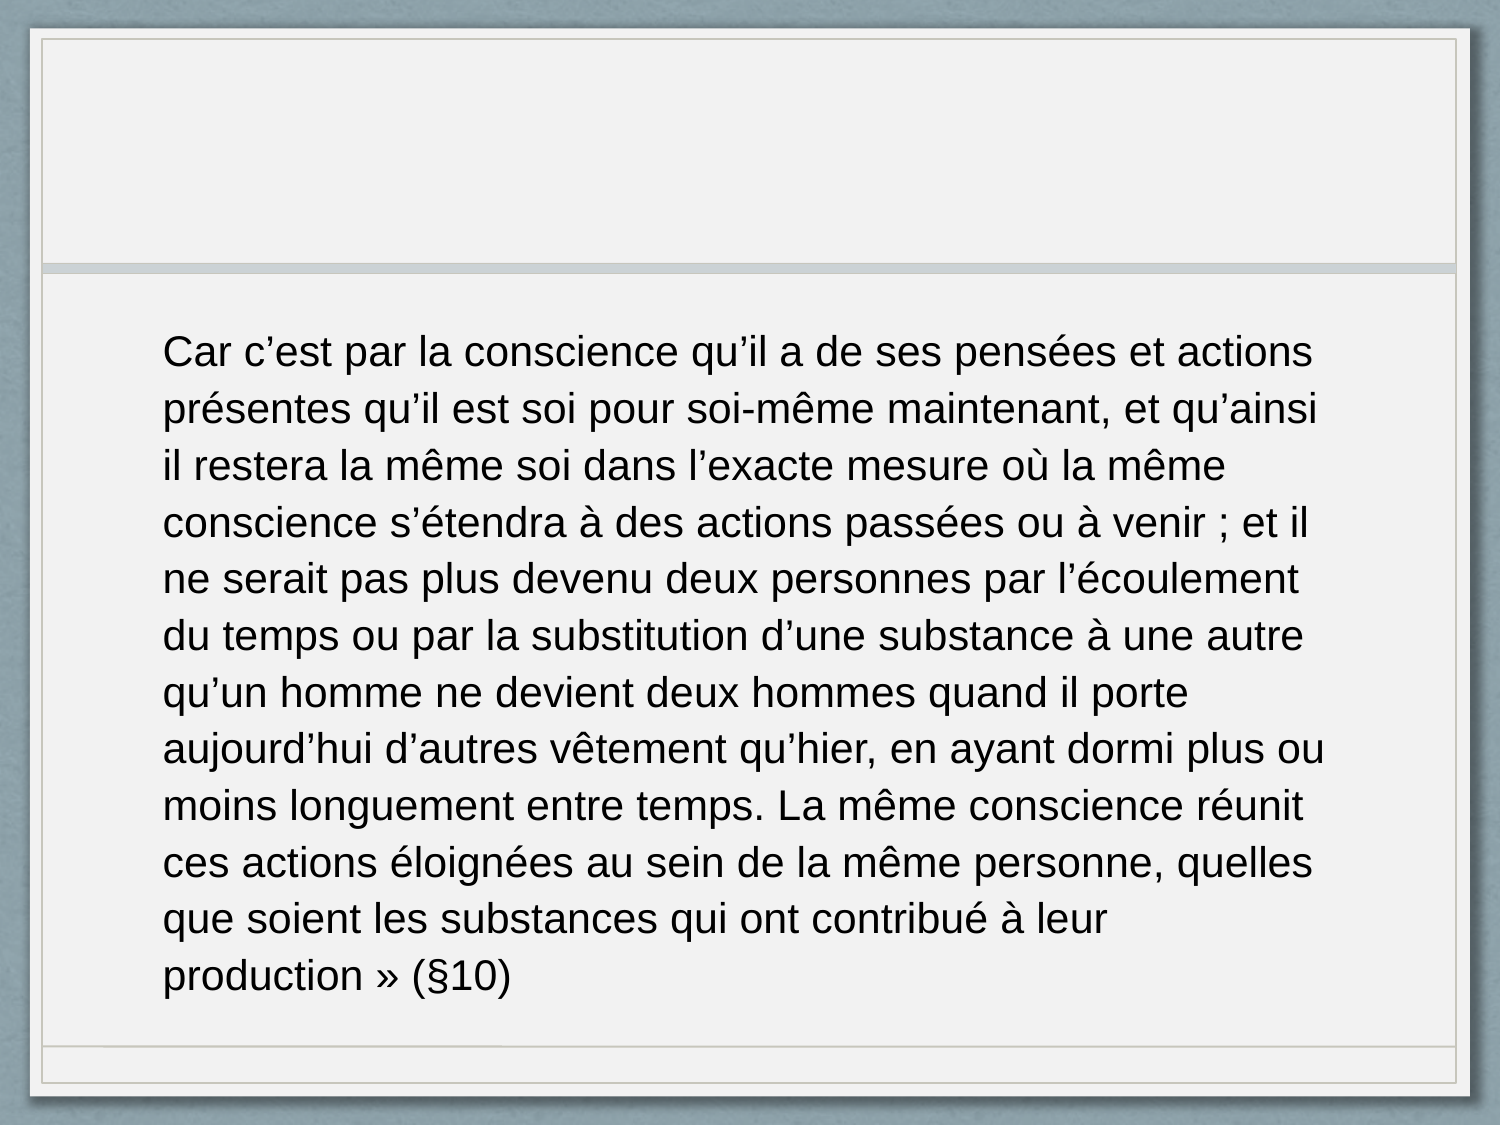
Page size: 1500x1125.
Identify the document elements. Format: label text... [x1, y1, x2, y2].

list Car c’est par la conscience qu’il a de ses pensées et actions présentes qu’il est soi pour soi-même maintenant, et qu’ainsi il restera la même soi dans l’exacte mesure où la même conscience s’étendra à des actions passées ou à venir ; et il ne serait pas plus devenu deux personnes par l’écoulement du temps ou par la substitution d’une substance à une autre qu’un homme ne devient deux hommes quand il porte aujourd’hui d’autres vêtement qu’hier, en ayant dormi plus ou moins longuement entre temps. La même conscience réunit ces actions éloignées au sein de la même personne, quelles que soient les substances qui ont contribué à leur production » (§10) [147, 305, 1353, 1012]
